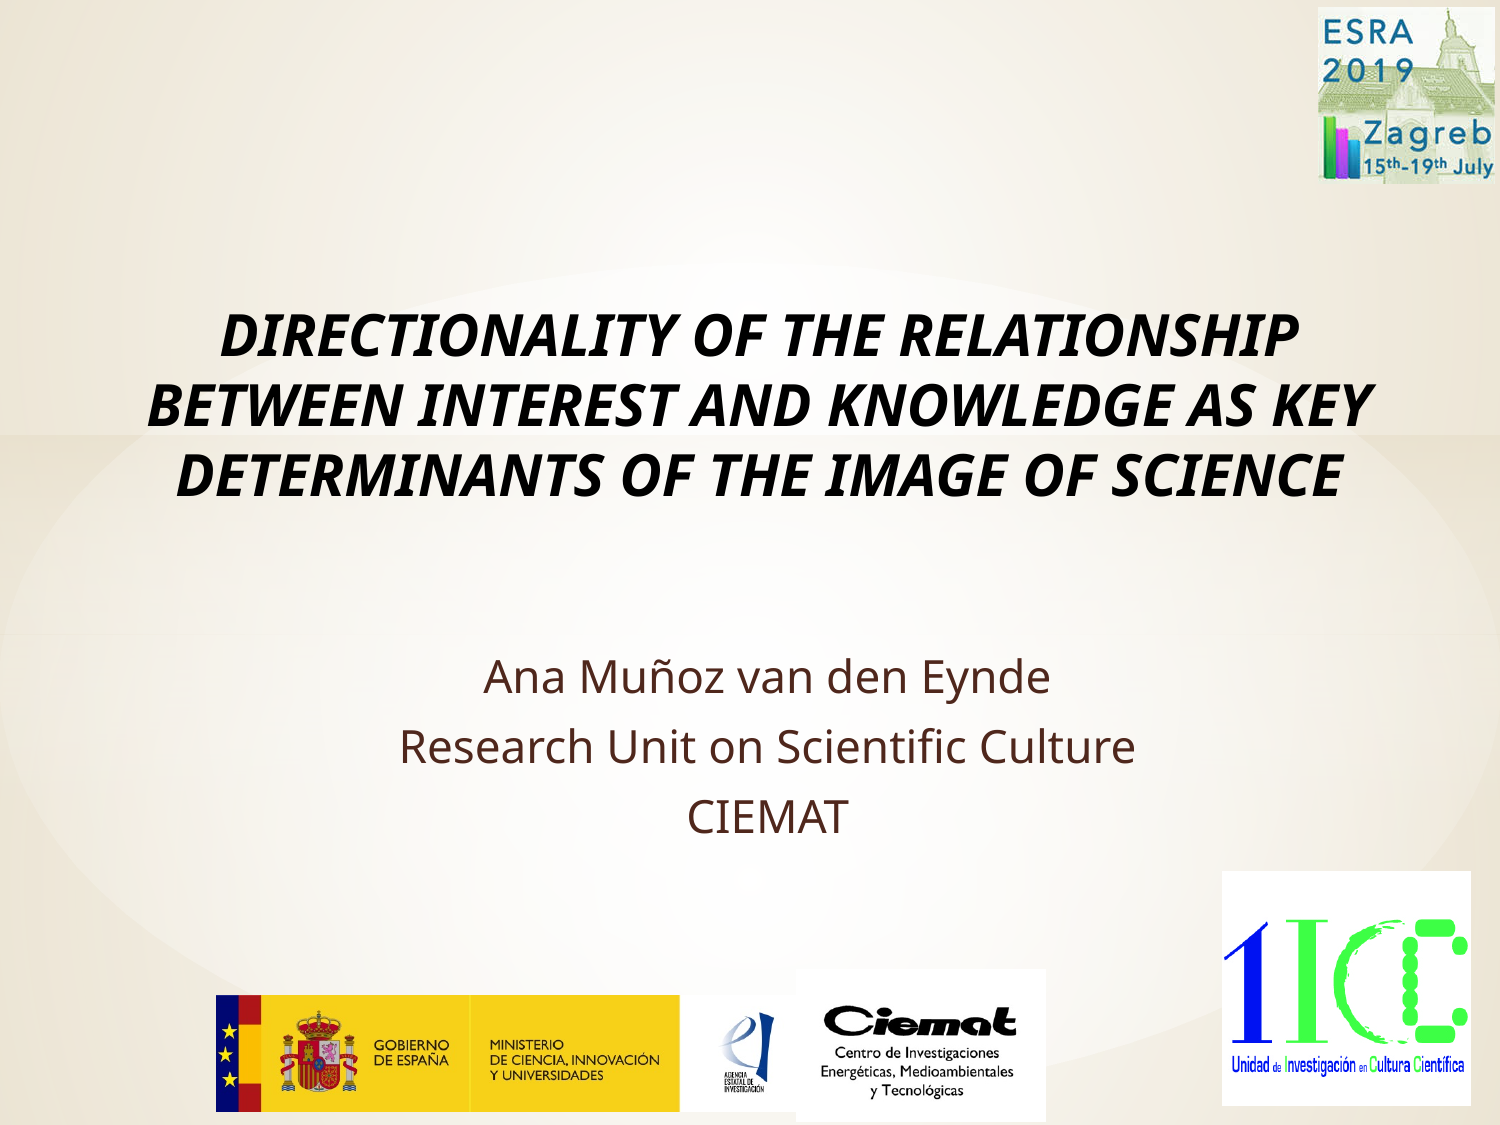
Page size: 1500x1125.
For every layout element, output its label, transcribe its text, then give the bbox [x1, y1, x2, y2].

picture [1317, 7, 1495, 184]
subtitle Ana Muñoz van den Eynde Research Unit on Scientific Culture CIEMAT [123, 639, 1412, 870]
picture [1222, 871, 1471, 1107]
title DIRECTIONALITY OF THE RELATIONSHIP BETWEEN INTEREST AND KNOWLEDGE AS KEY DETERMINANTS OF THE IMAGE OF SCIENCE [88, 290, 1400, 587]
picture [215, 969, 1046, 1122]
